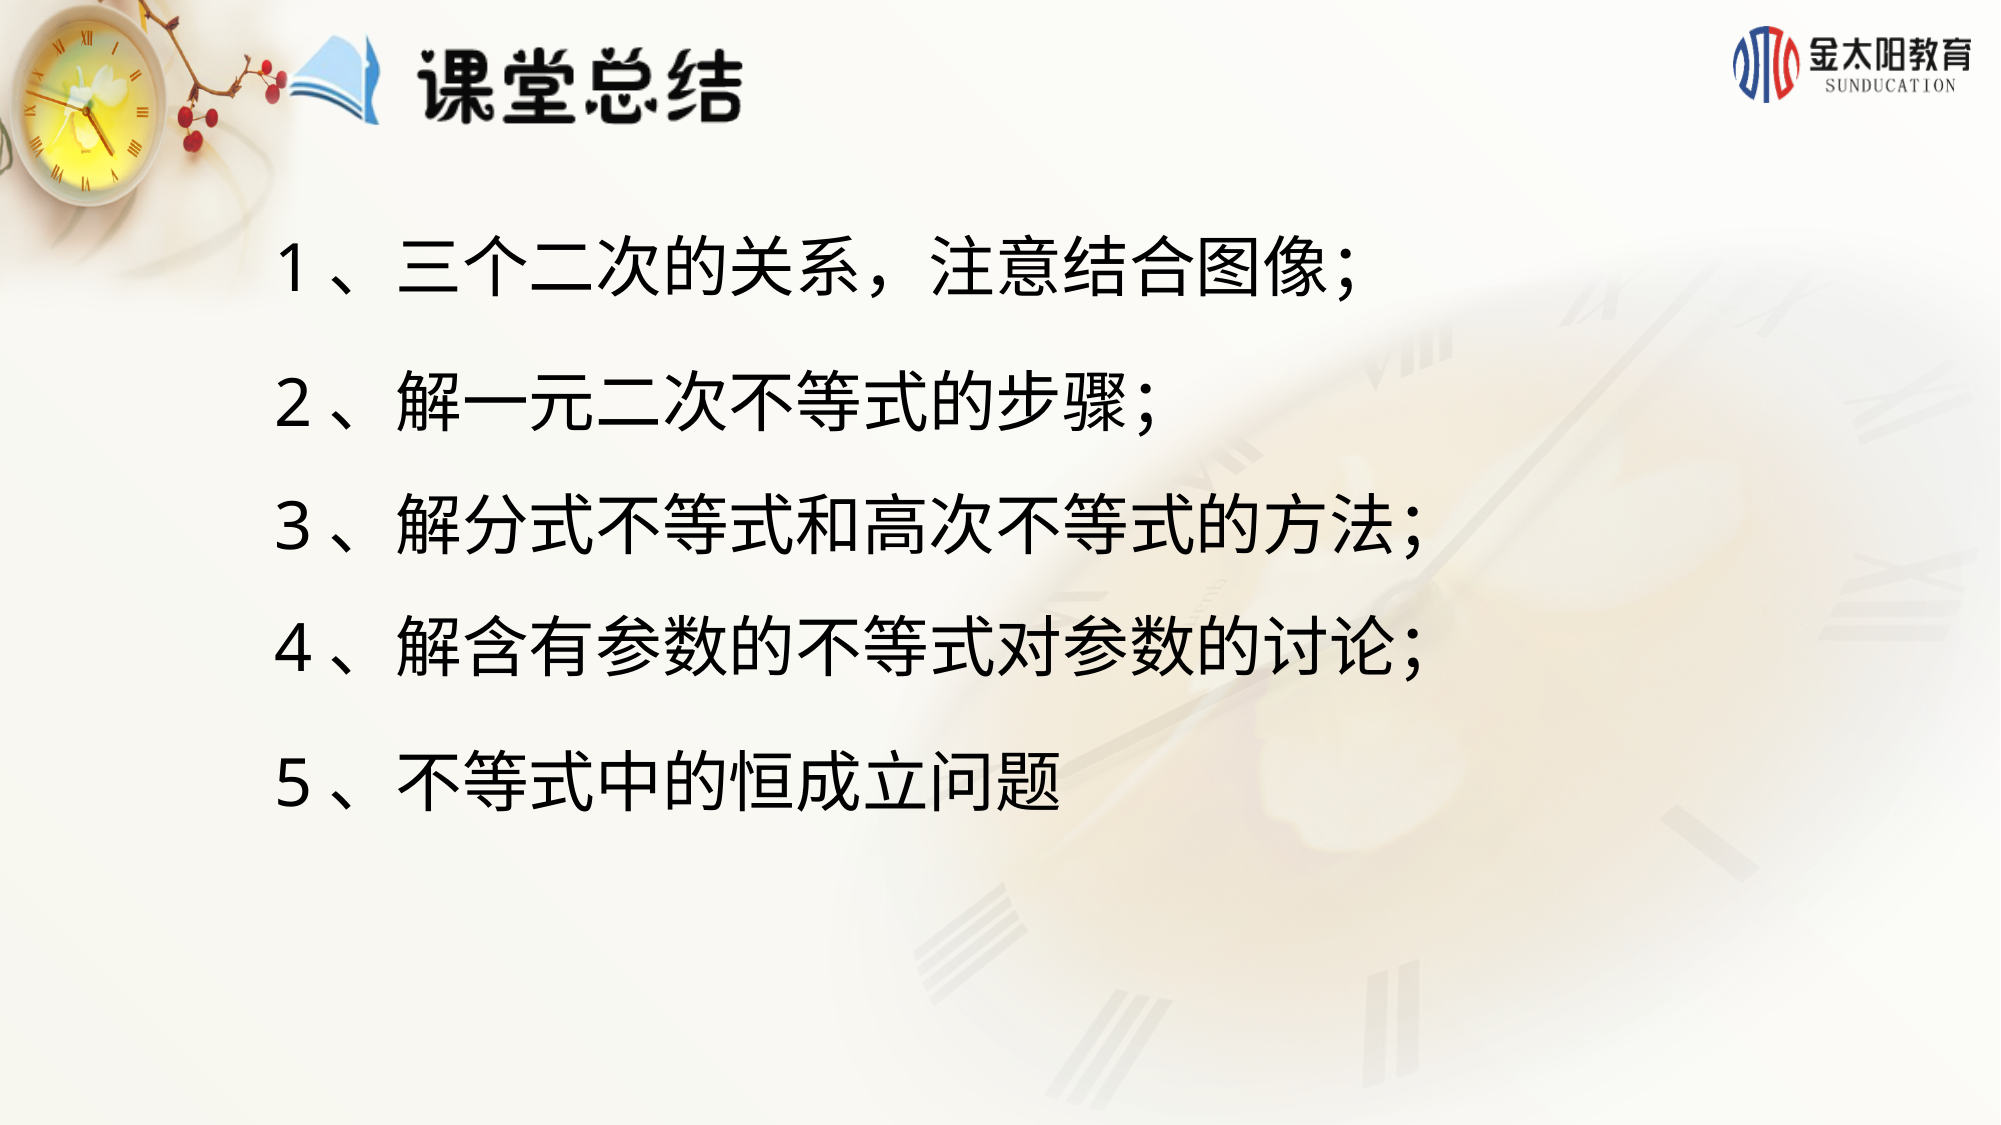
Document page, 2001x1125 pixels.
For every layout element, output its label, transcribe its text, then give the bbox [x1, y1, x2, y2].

text_box 1、三个二次的关系，注意结合图像； [259, 217, 1612, 313]
text_box 4、解含有参数的不等式对参数的讨论； [259, 597, 1496, 693]
picture [0, 0, 774, 332]
text_box 3、解分式不等式和高次不等式的方法； [259, 475, 1696, 570]
text_box 2、解一元二次不等式的步骤； [259, 352, 1327, 448]
picture [745, 26, 2001, 1125]
text_box 5、不等式中的恒成立问题 [259, 732, 1293, 828]
